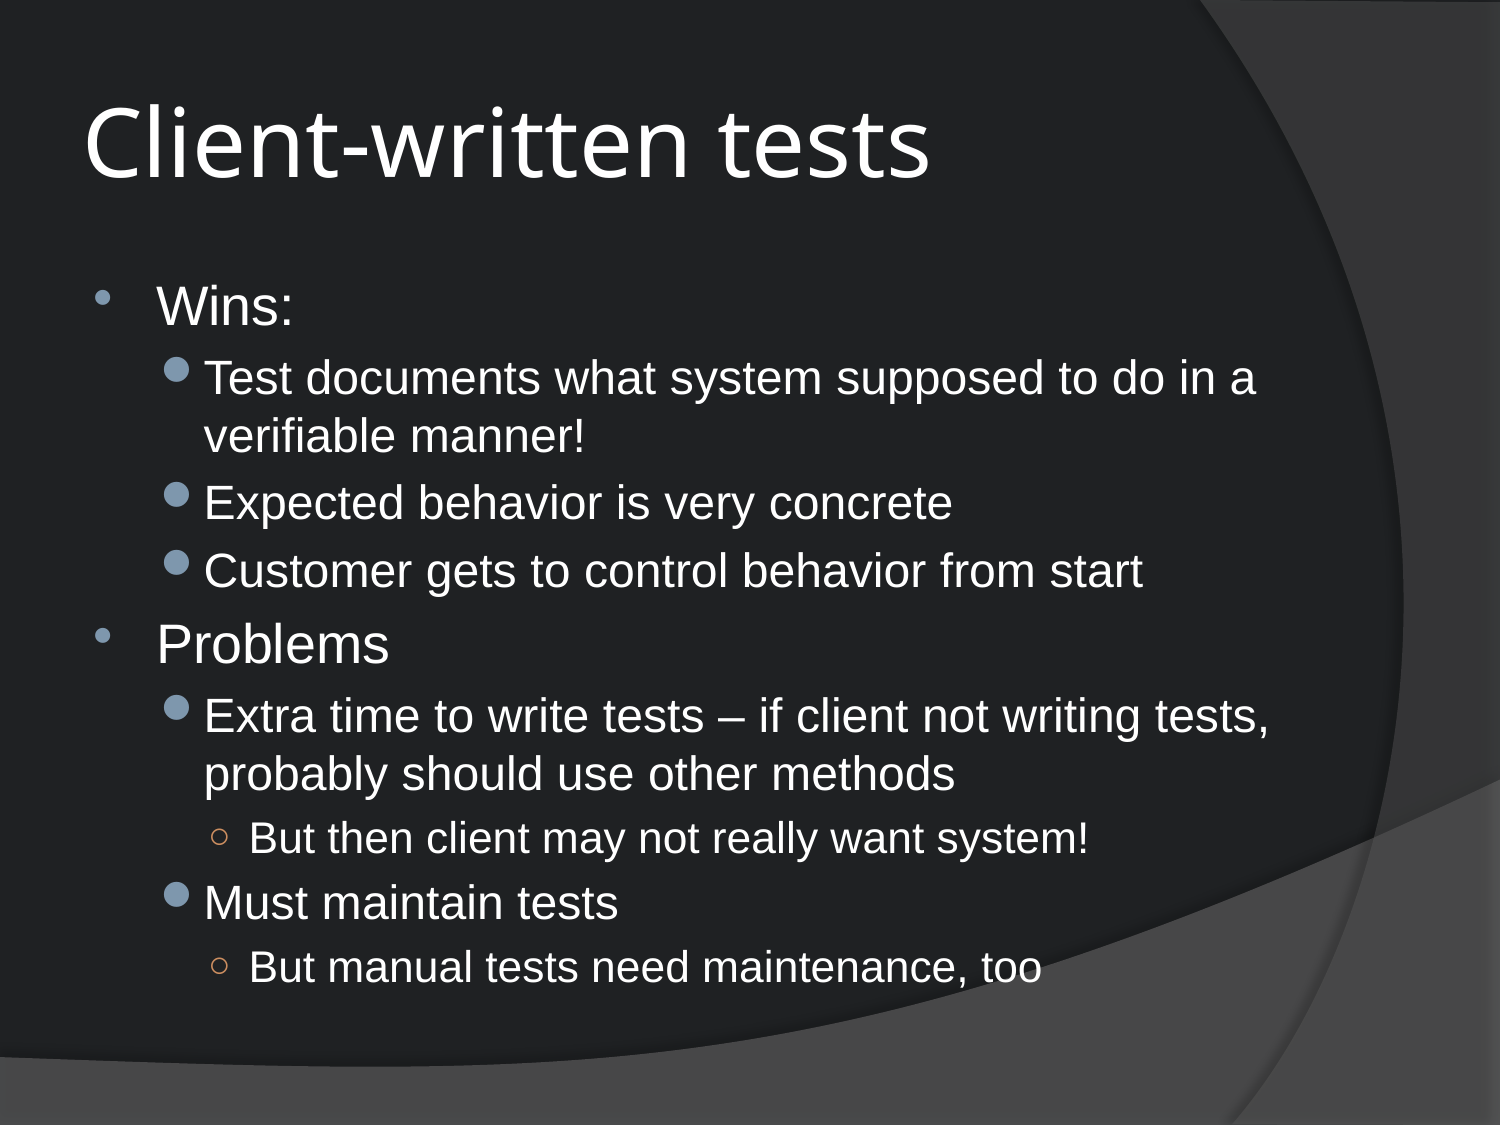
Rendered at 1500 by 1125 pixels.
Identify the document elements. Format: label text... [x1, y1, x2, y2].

title Client-written tests [75, 45, 1300, 233]
list Wins: Test documents what system supposed to do in a verifiable manner! Expected behavior is very concrete Customer gets to control behavior from start Problems Extra time to write tests – if client not writing tests, probably should use other methods But then client may not really want system! Must maintain tests But manual tests need maintenance, too [75, 262, 1450, 1005]
